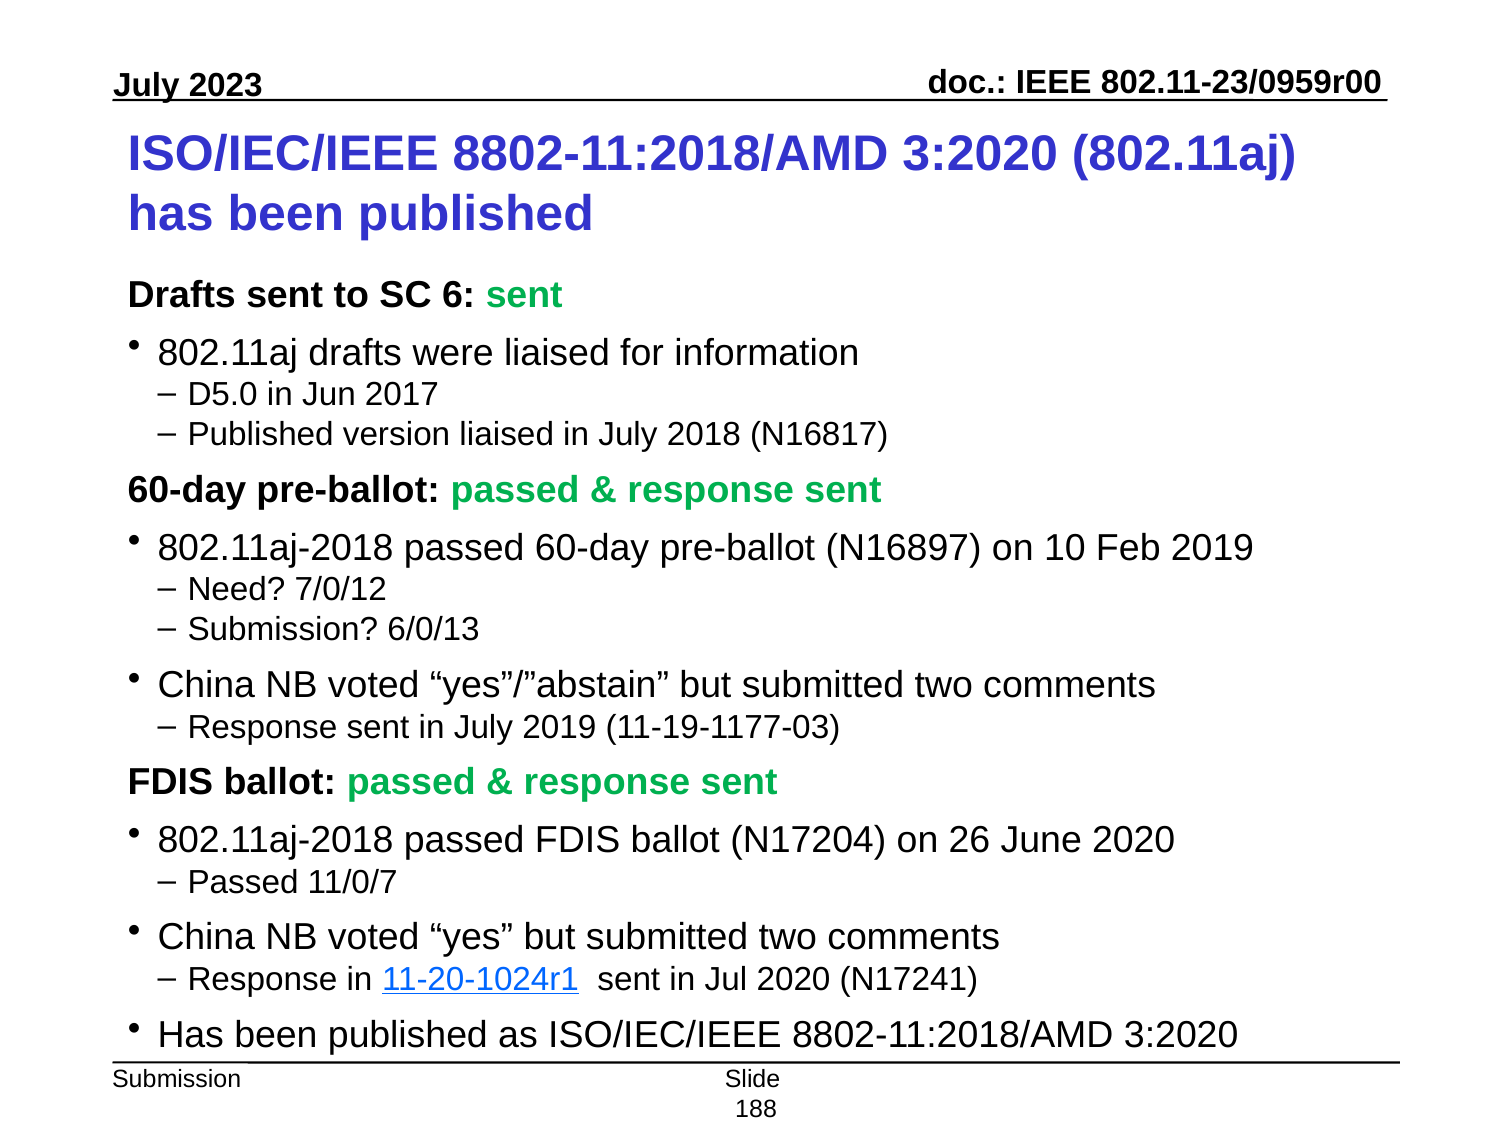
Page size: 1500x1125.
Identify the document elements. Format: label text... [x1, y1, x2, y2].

slide_number Slide 188 [709, 1061, 803, 1093]
title ISO/IEC/IEEE 8802-11:2018/AMD 3:2020 (802.11aj) has been published [112, 112, 1388, 262]
list Drafts sent to SC 6: sent 802.11aj drafts were liaised for information D5.0 in Jun 2017 Published version liaised in July 2018 (N16817) 60-day pre-ballot: passed & response sent 802.11aj-2018 passed 60-day pre-ballot (N16897) on 10 Feb 2019 Need? 7/0/12 Submission? 6/0/13 China NB voted “yes”/”abstain” but submitted two comments Response sent in July 2019 (11-19-1177-03) FDIS ballot: passed & response sent 802.11aj-2018 passed FDIS ballot (N17204) on 26 June 2020 Passed 11/0/7 China NB voted “yes” but submitted two comments Response in 11-20-1024r1 sent in Jul 2020 (N17241) Has been published as ISO/IEC/IEEE 8802-11:2018/AMD 3:2020 [112, 262, 1388, 938]
